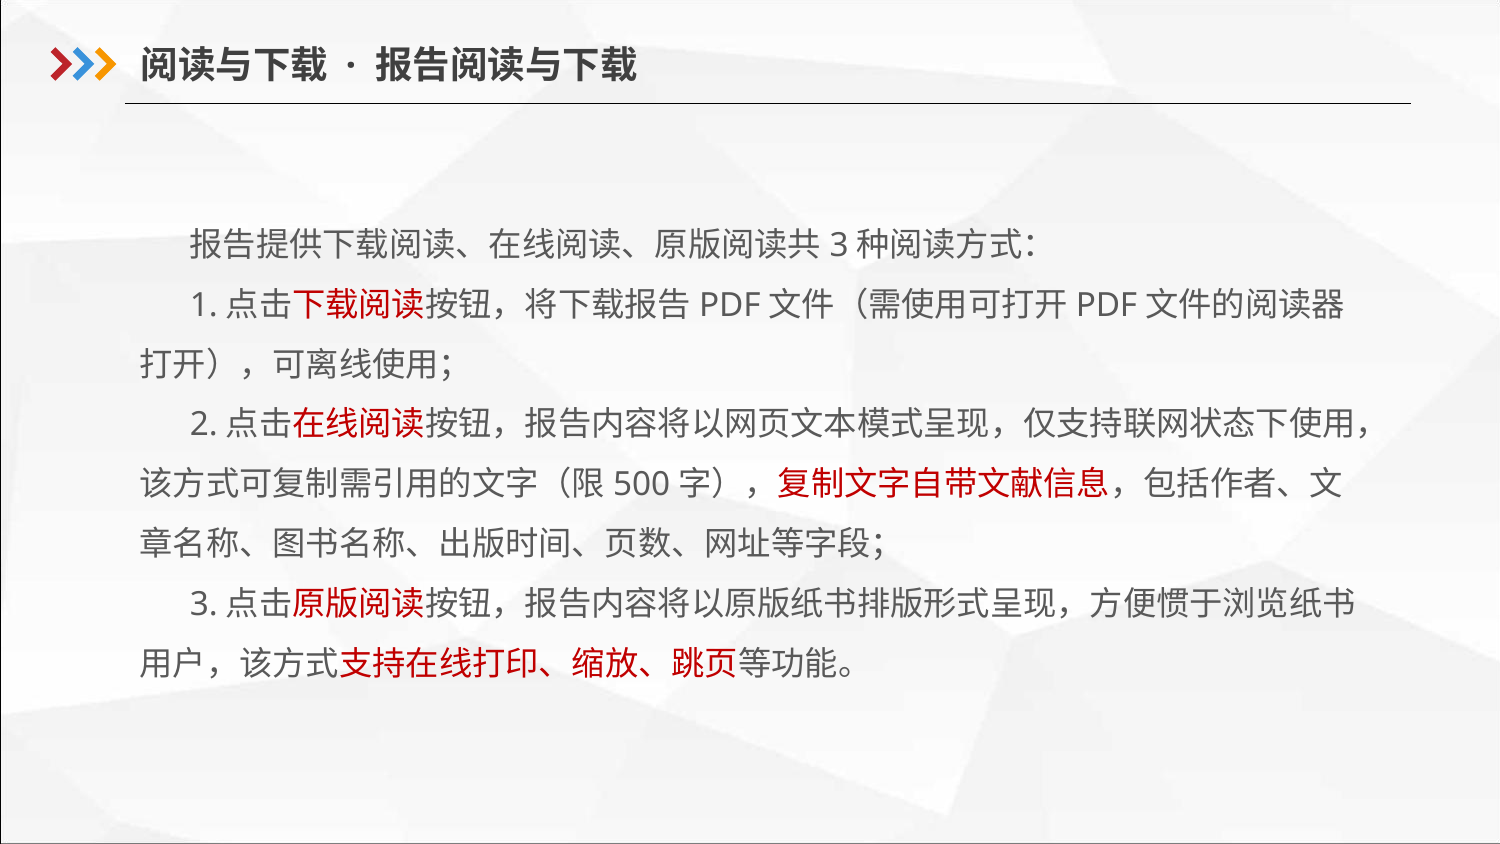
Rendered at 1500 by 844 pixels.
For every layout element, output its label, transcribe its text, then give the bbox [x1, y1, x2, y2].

text_box [50, 47, 73, 81]
text_box 报告提供下载阅读、在线阅读、原版阅读共3种阅读方式： 1.点击下载阅读按钮，将下载报告PDF文件（需使用可打开PDF文件的阅读器打开），可离线使用； 2.点击在线阅读按钮，报告内容将以网页文本模式呈现，仅支持联网状态下使用，该方式可复制需引用的文字（限500字），复制文字自带文献信息，包括作者、文章名称、图书名称、出版时间、页数、网址等字段； 3.点击原版阅读按钮，报告内容将以原版纸书排版形式呈现，方便惯于浏览纸书用户，该方式支持在线打印、缩放、跳页等功能。 [125, 195, 1380, 690]
text_box [72, 47, 95, 81]
text_box 阅读与下载 · 报告阅读与下载 [140, 32, 916, 95]
picture [0, 0, 1500, 844]
text_box [94, 47, 117, 81]
